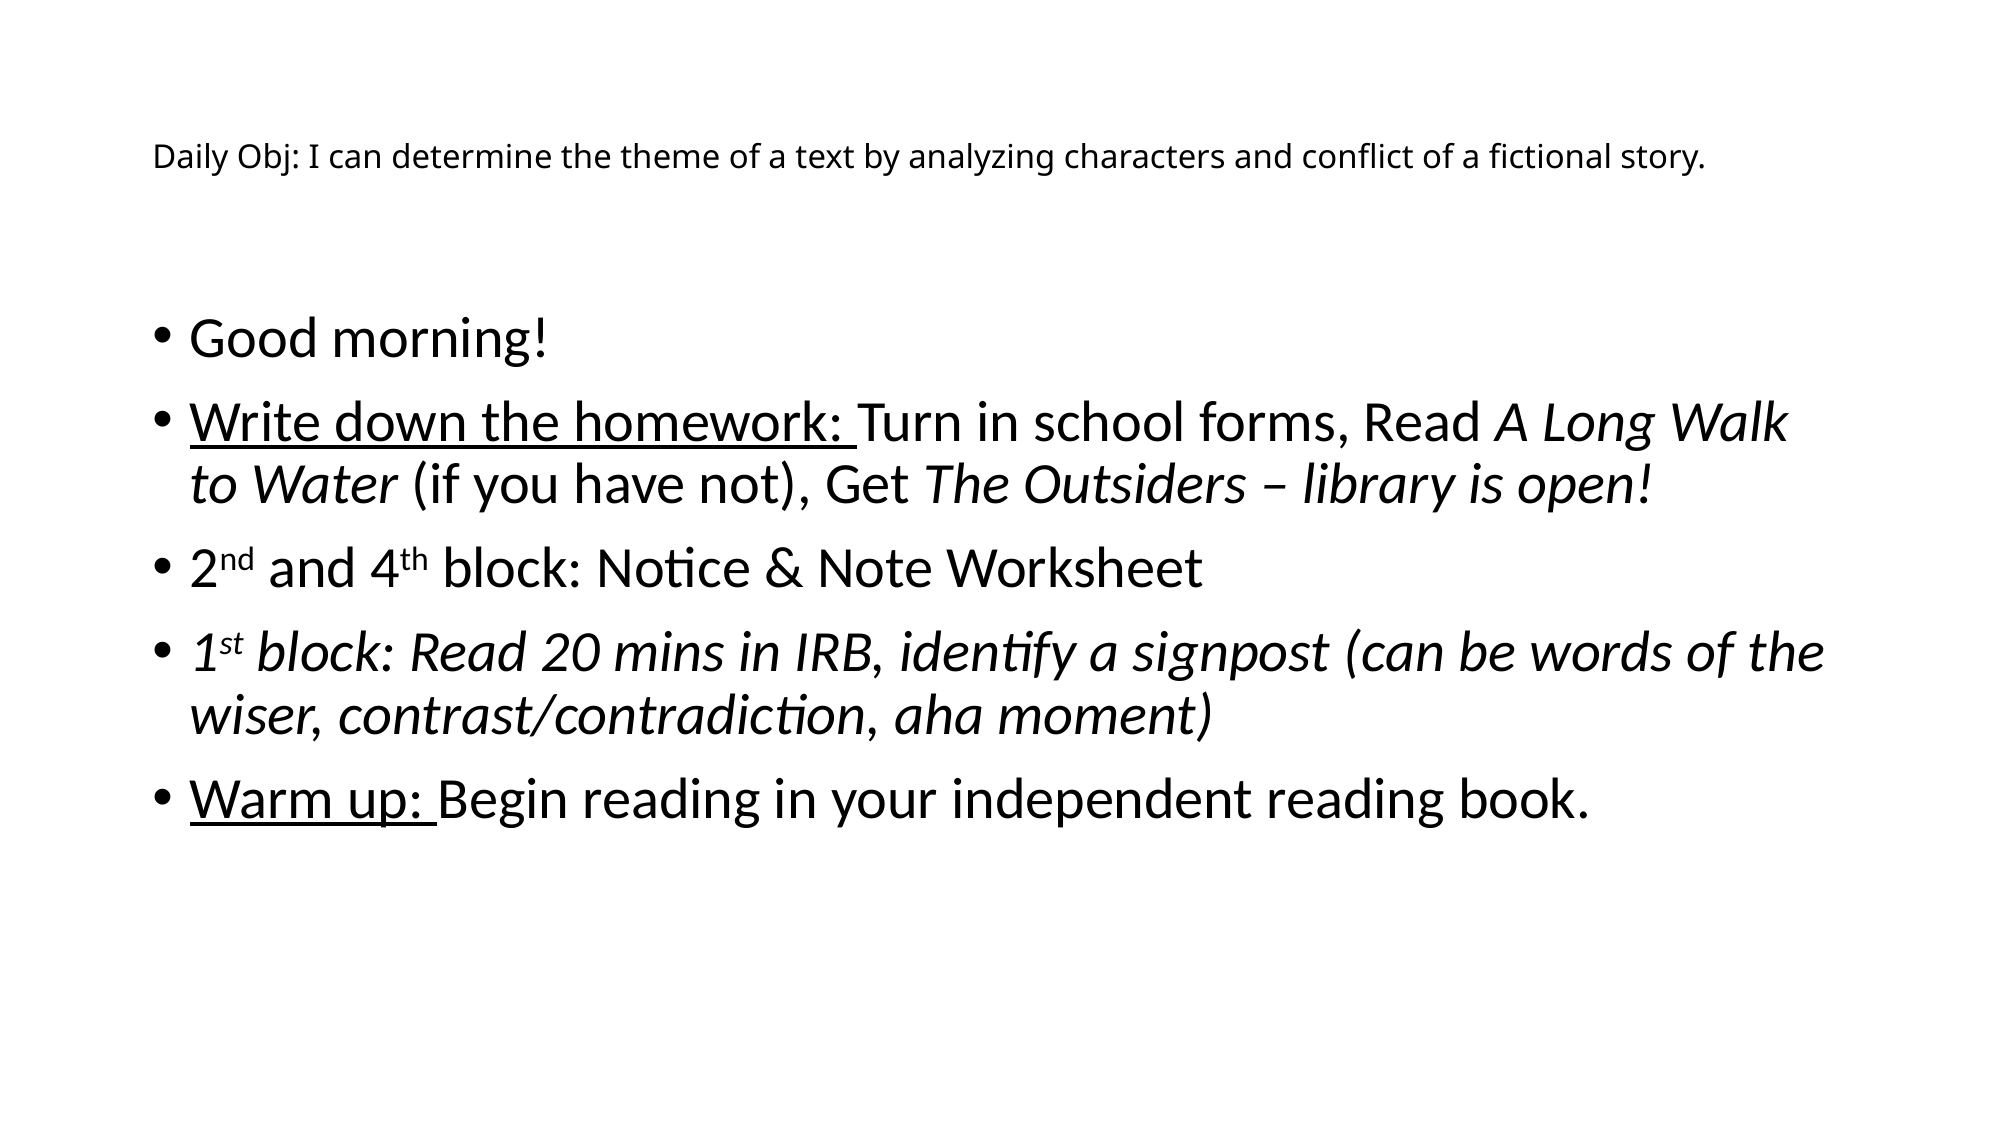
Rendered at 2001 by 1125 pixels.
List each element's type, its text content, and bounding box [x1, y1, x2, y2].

title Daily Obj: I can determine the theme of a text by analyzing characters and conflict of a fictional story. [137, 59, 1863, 278]
list Good morning! Write down the homework: Turn in school forms, Read A Long Walk to Water (if you have not), Get The Outsiders – library is open! 2nd and 4th block: Notice & Note Worksheet 1st block: Read 20 mins in IRB, identify a signpost (can be words of the wiser, contrast/contradiction, aha moment) Warm up: Begin reading in your independent reading book. [137, 299, 1863, 1014]
